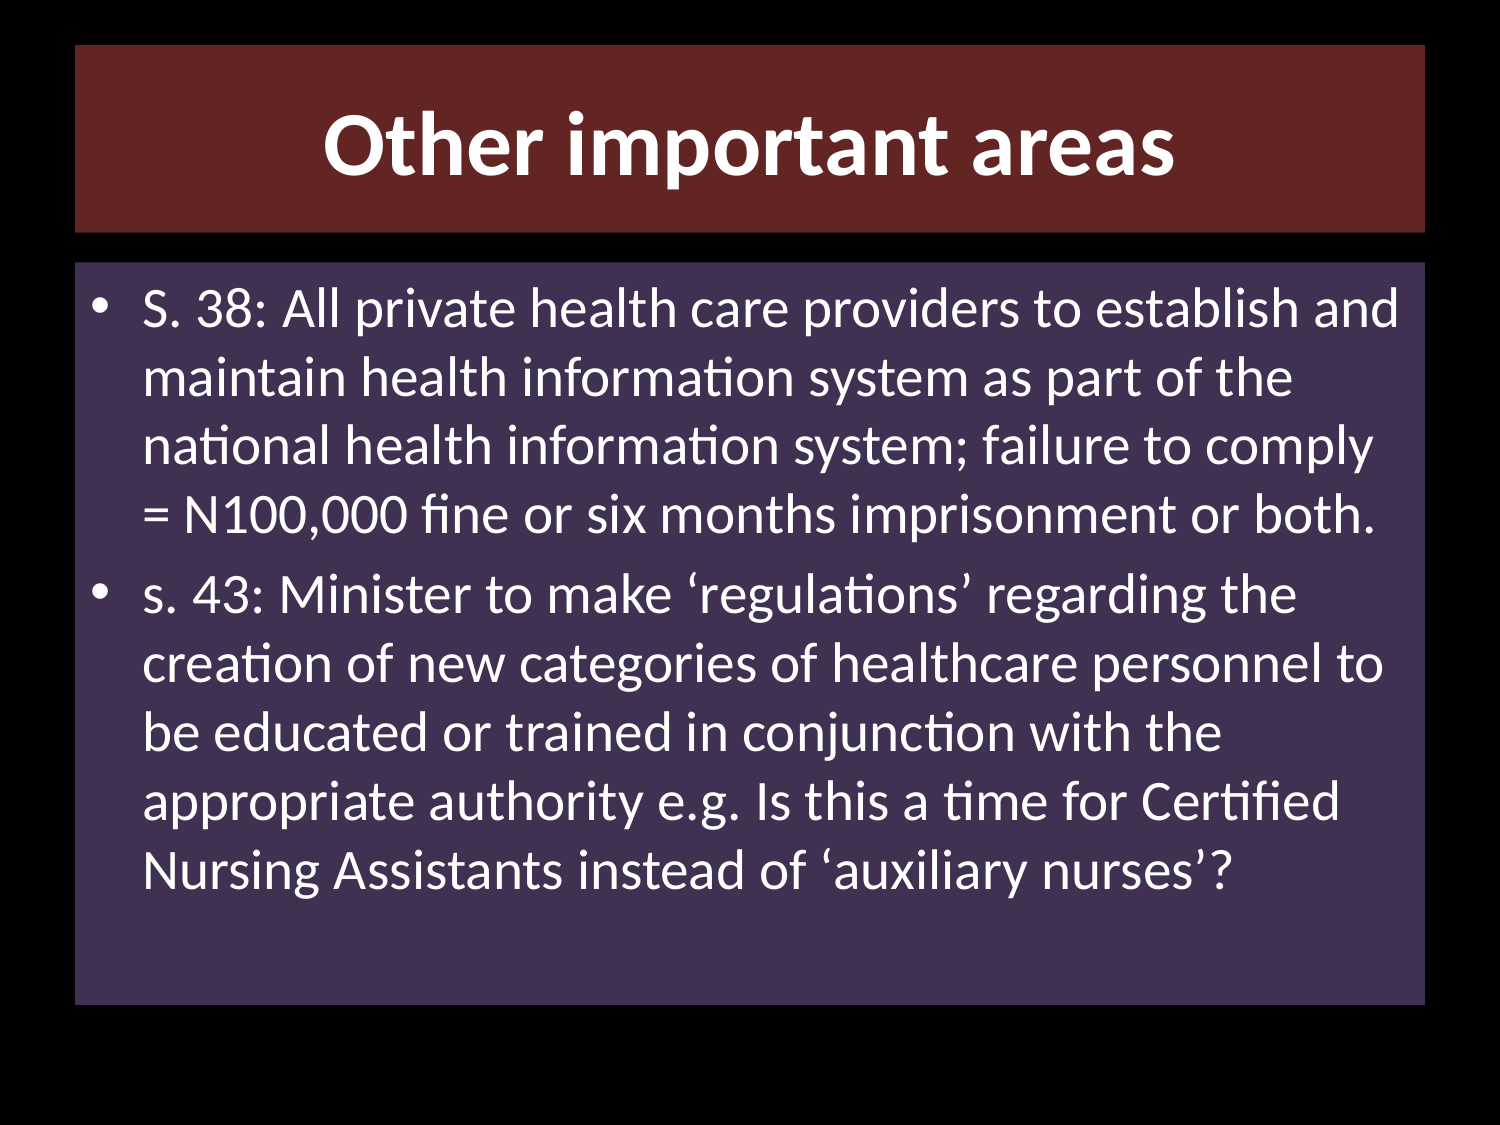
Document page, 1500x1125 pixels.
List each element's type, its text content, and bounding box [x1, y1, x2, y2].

title Other important areas [75, 45, 1425, 233]
list S. 38: All private health care providers to establish and maintain health information system as part of the national health information system; failure to comply = N100,000 fine or six months imprisonment or both. s. 43: Minister to make ‘regulations’ regarding the creation of new categories of healthcare personnel to be educated or trained in conjunction with the appropriate authority e.g. Is this a time for Certified Nursing Assistants instead of ‘auxiliary nurses’? [75, 262, 1425, 1005]
